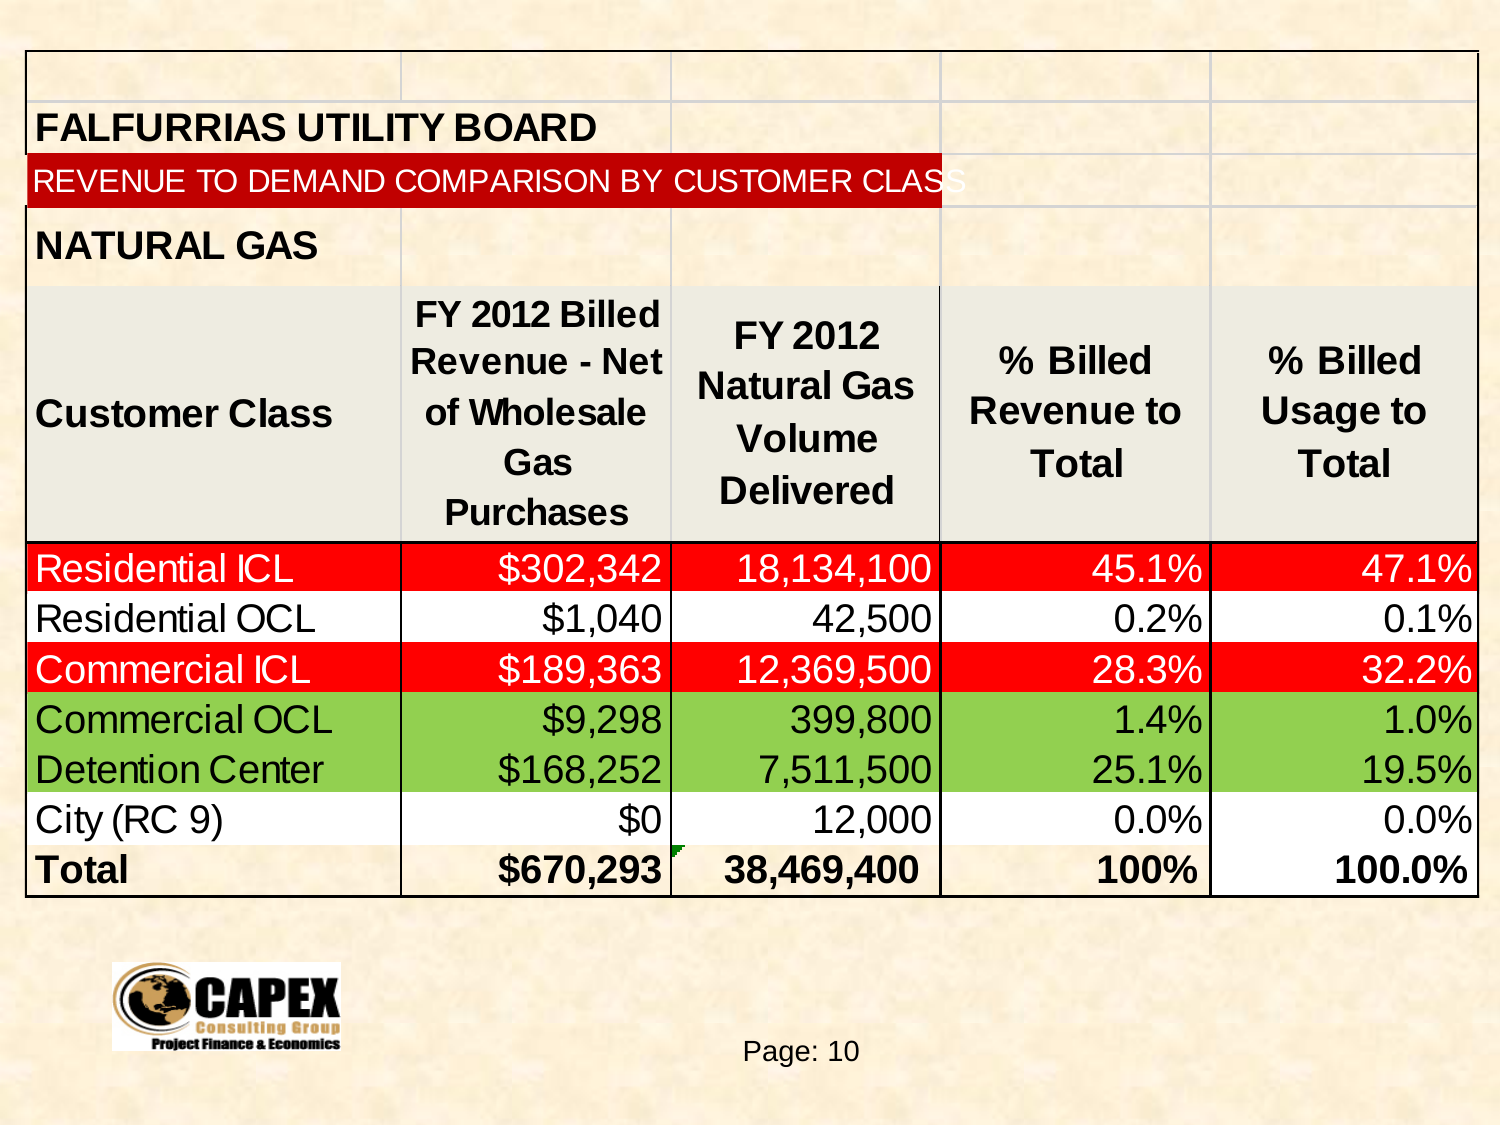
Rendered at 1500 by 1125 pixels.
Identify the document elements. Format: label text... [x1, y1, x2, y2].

picture [0, 0, 1500, 1125]
slide_number Page: 10 [562, 1012, 876, 1088]
